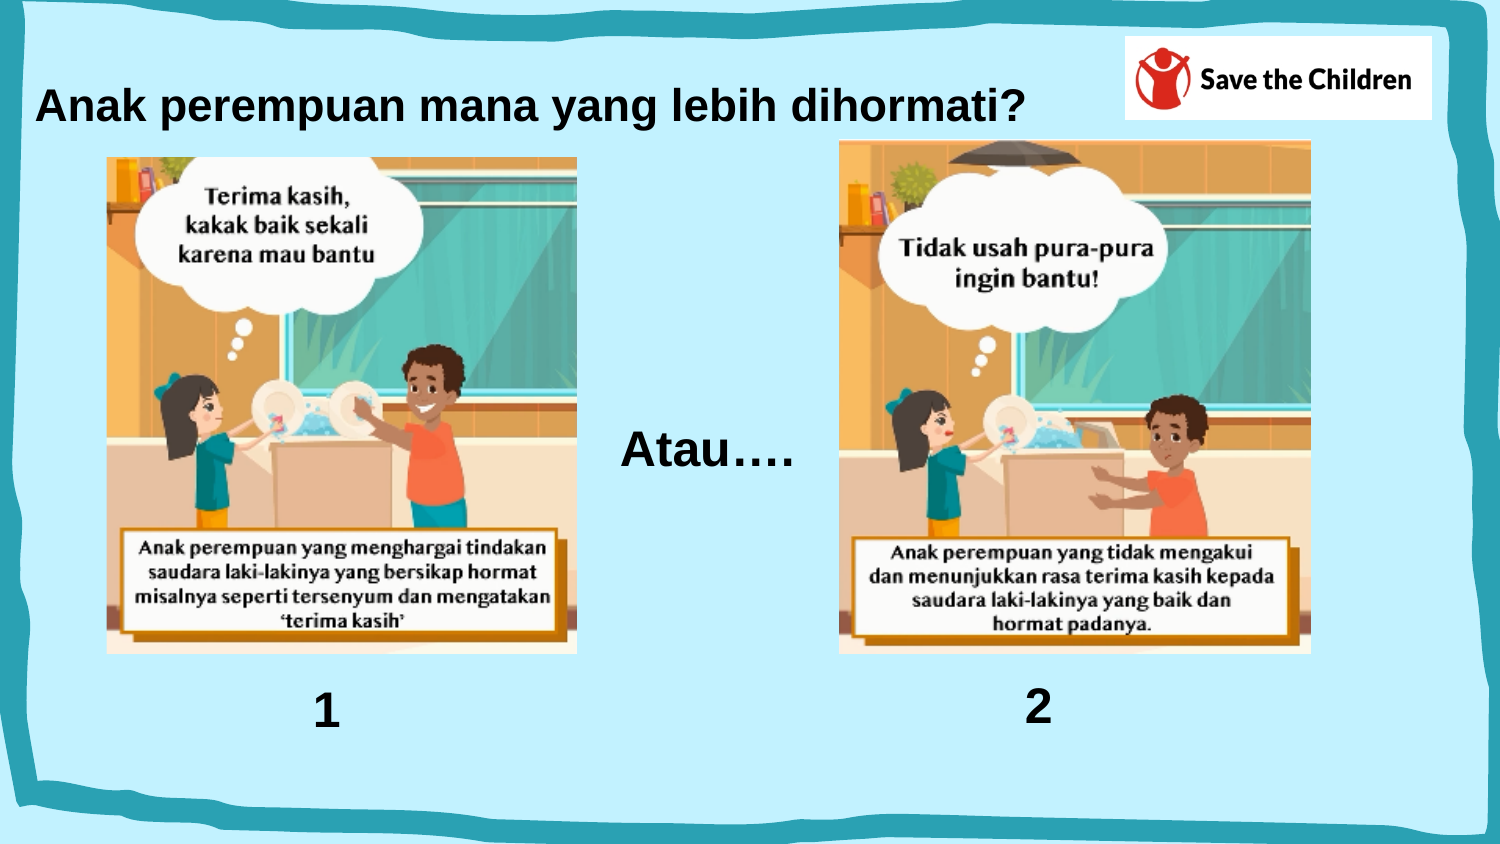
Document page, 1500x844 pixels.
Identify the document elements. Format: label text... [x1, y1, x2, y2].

text_box Anak perempuan mana yang lebih dihormati? [19, 68, 1099, 139]
text_box 2 [1009, 666, 1069, 742]
text_box 1 [297, 670, 357, 746]
picture [106, 157, 577, 654]
text_box Atau…. [604, 409, 812, 485]
picture [1125, 36, 1432, 121]
picture [839, 139, 1311, 654]
